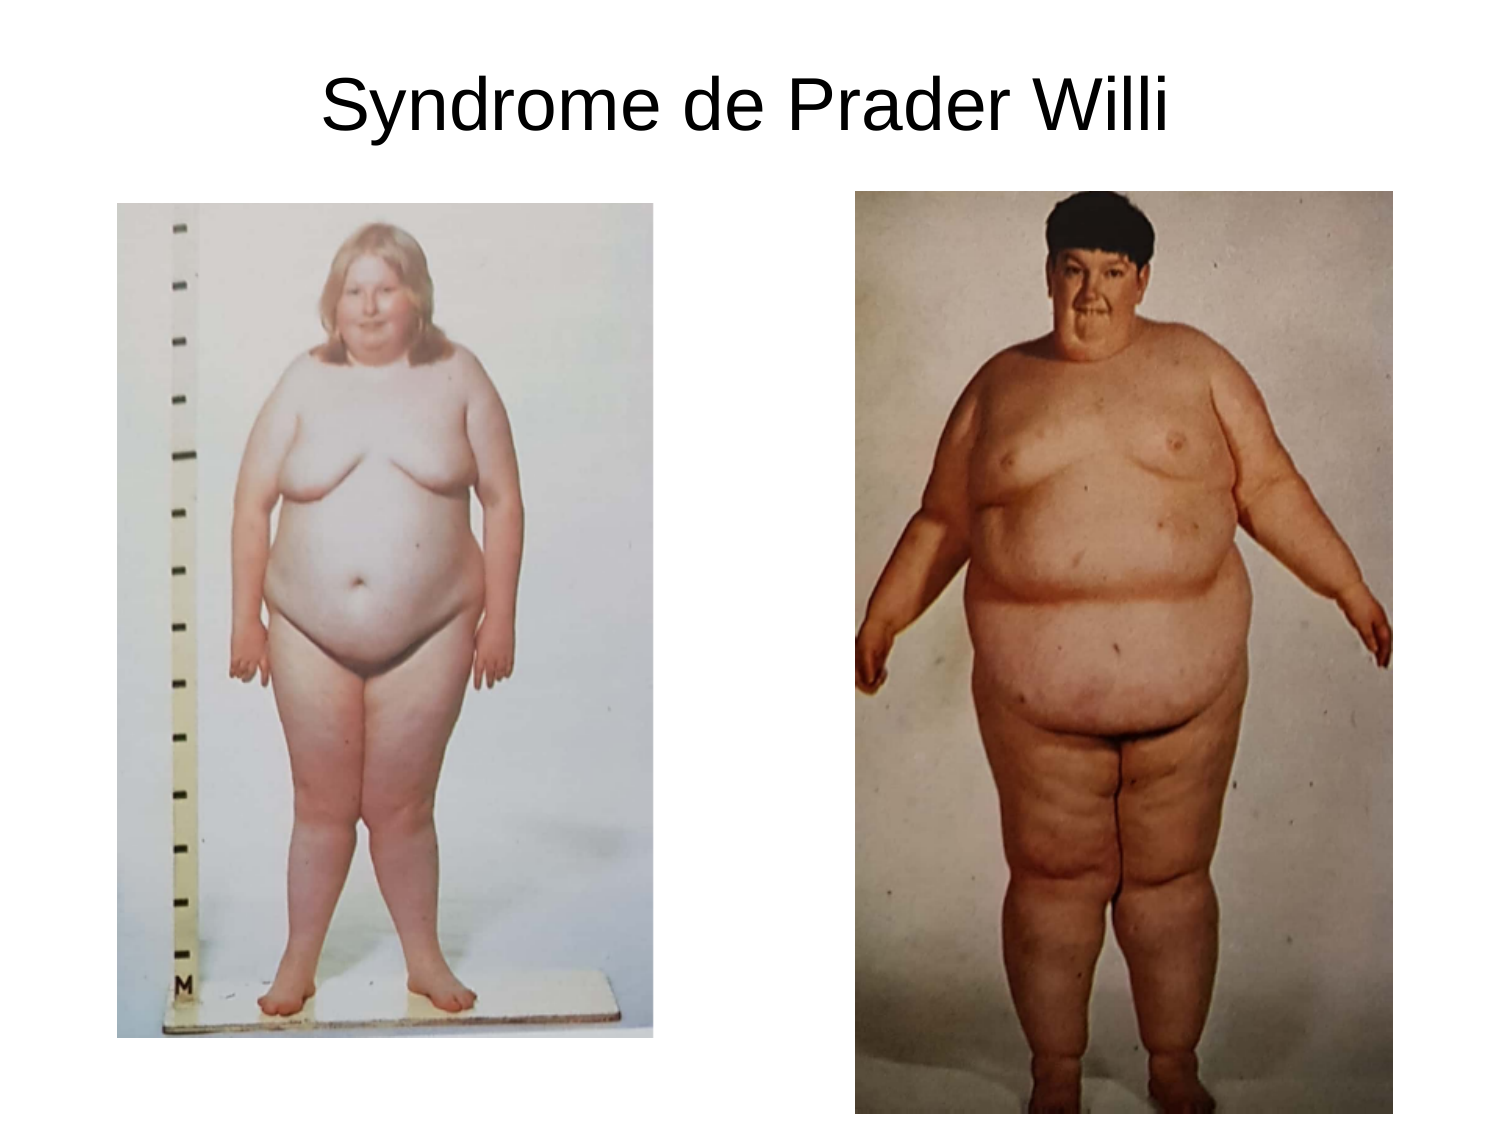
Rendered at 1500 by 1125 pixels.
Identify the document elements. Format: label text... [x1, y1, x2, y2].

title Syndrome de Prader Willi [70, 35, 1421, 166]
picture [116, 202, 655, 1038]
picture [855, 191, 1394, 1114]
